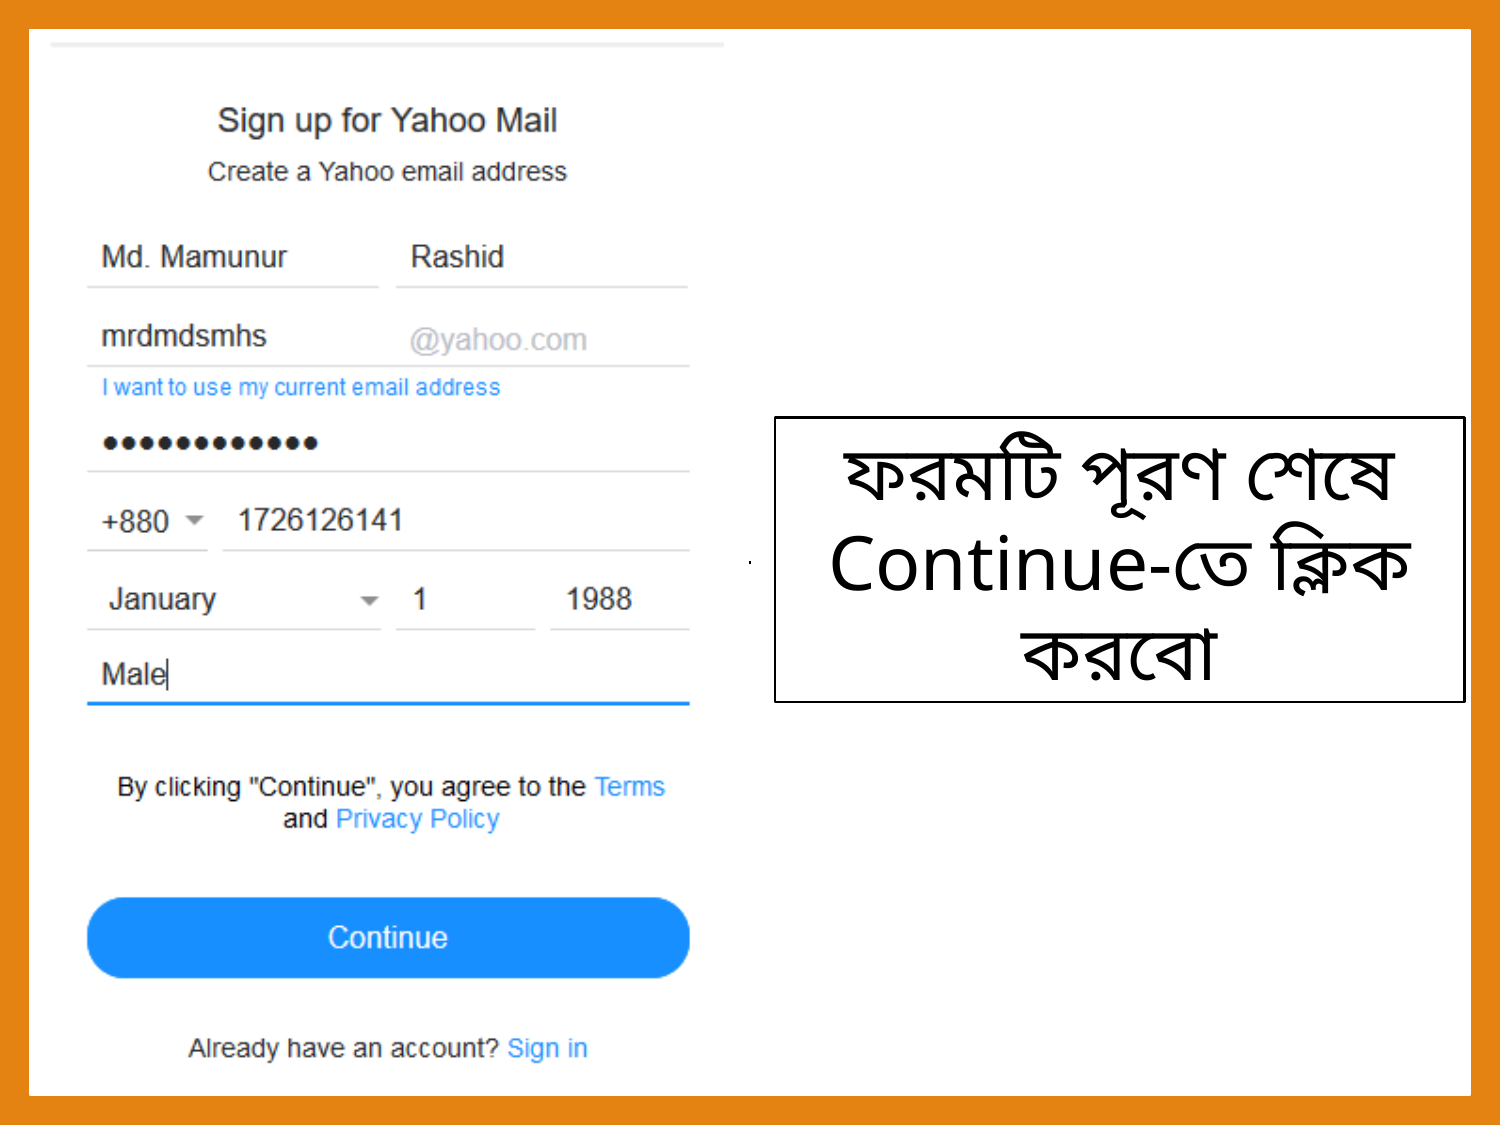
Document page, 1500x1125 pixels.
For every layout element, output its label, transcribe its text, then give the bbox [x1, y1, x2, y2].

picture [49, 42, 724, 1085]
text_box ফরমটি পূরণ শেষে Continue-তে ক্লিক করবো [774, 417, 1465, 703]
